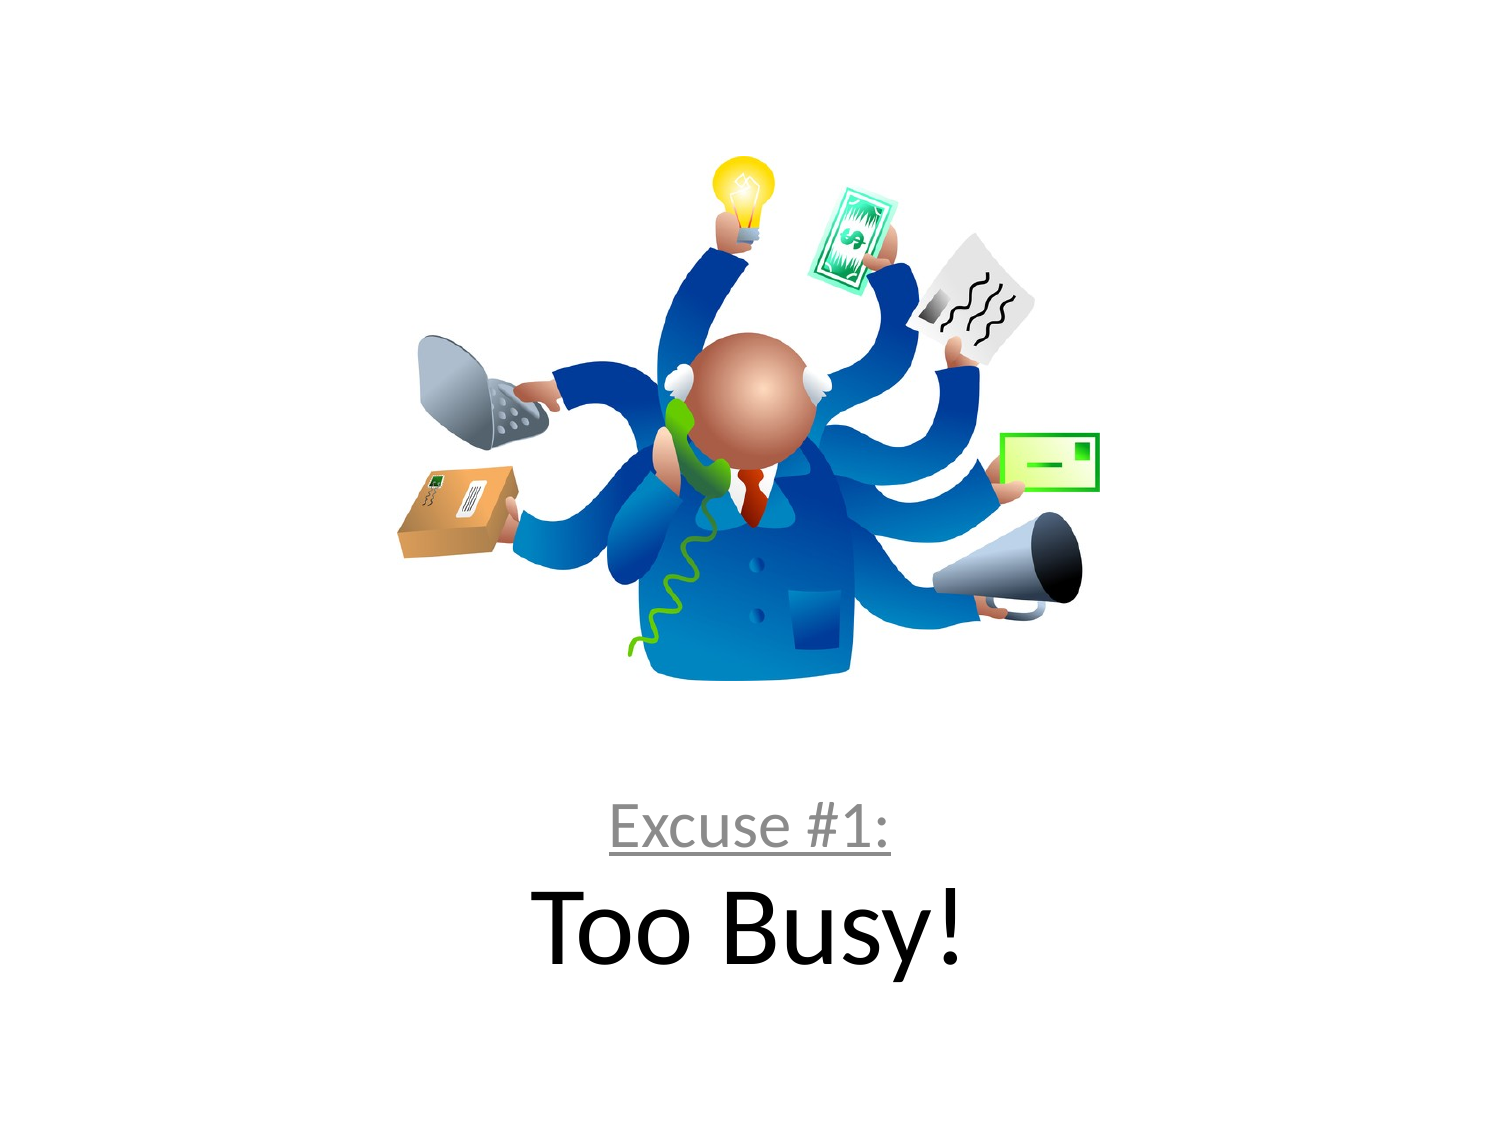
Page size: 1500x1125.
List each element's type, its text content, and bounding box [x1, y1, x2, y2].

subtitle Excuse #1: [225, 773, 1275, 922]
title Too Busy! [225, 922, 1275, 1009]
picture [397, 156, 1100, 681]
